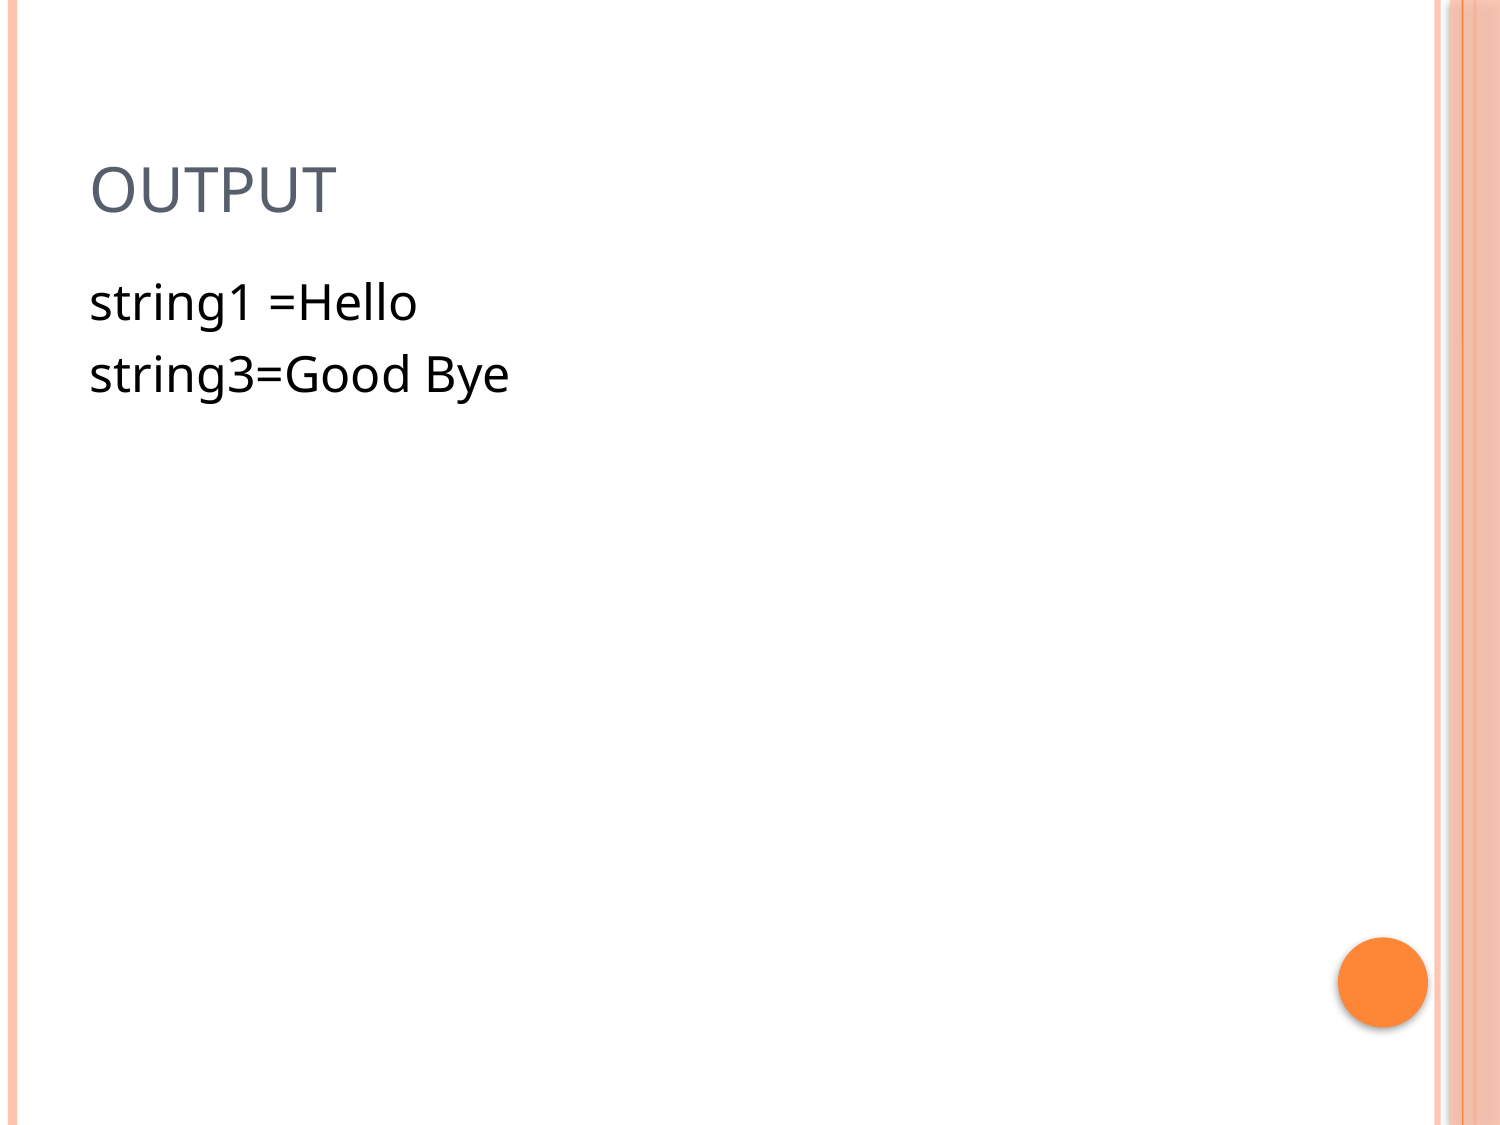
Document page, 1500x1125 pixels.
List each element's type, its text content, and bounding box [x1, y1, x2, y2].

list string1 =Hello string3=Good Bye [75, 262, 1300, 1062]
title output [75, 45, 1300, 233]
